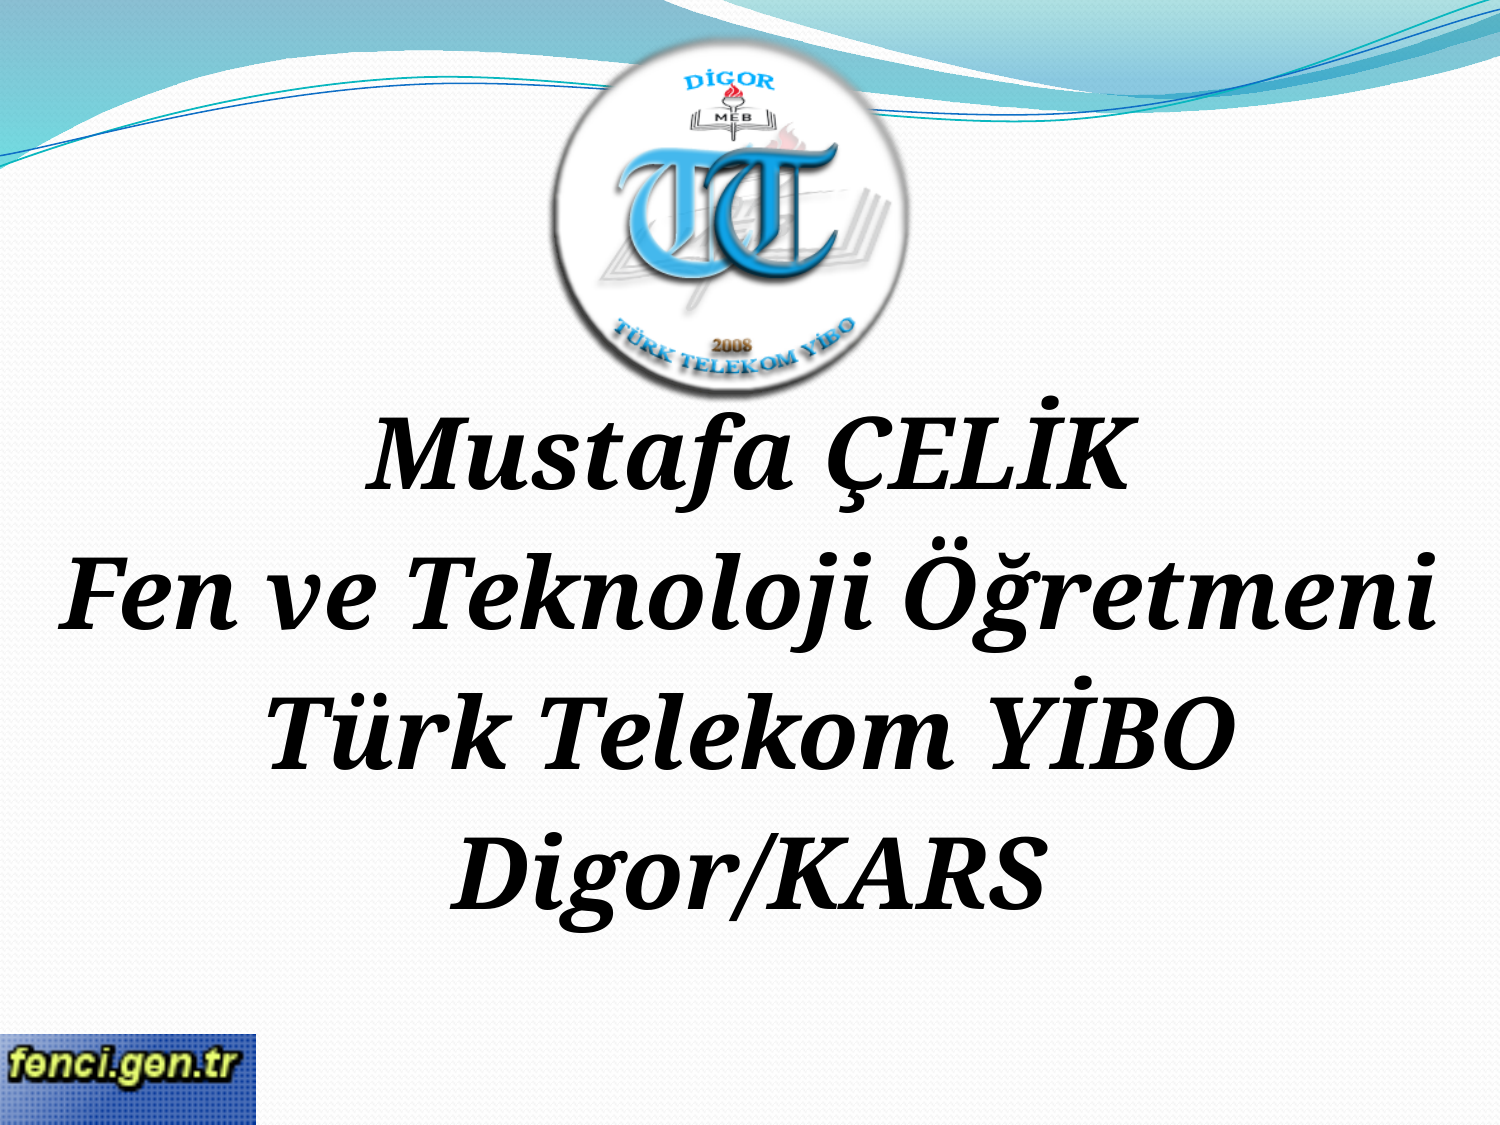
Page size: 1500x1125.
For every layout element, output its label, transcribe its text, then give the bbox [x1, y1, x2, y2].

picture [0, 1034, 256, 1125]
picture [439, 12, 1015, 444]
list Mustafa ÇELİK Fen ve Teknoloji Öğretmeni Türk Telekom YİBO Digor/KARS [0, 382, 1500, 1125]
